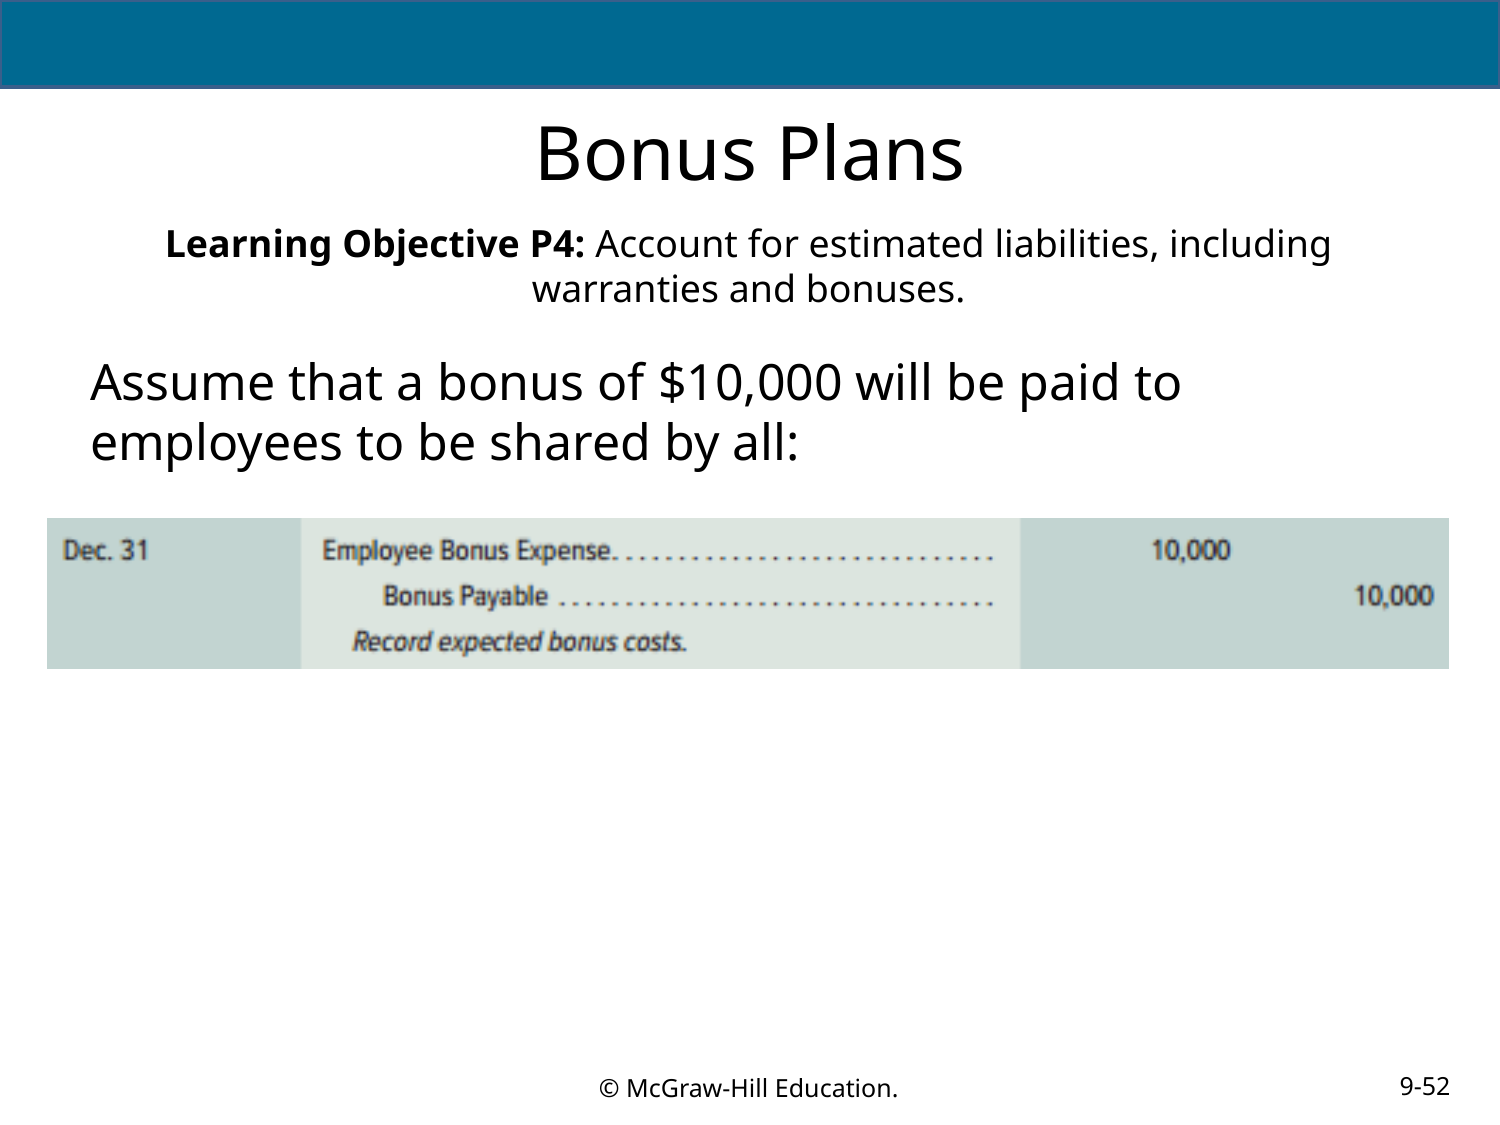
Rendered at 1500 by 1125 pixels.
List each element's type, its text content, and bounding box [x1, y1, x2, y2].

list Assume that a bonus of $10,000 will be paid to employees to be shared by all: [75, 342, 1425, 488]
list Learning Objective P4: Account for estimated liabilities, including warranties and bonuses. [106, 212, 1391, 302]
picture [47, 517, 1449, 669]
title Bonus Plans [0, 87, 1500, 213]
